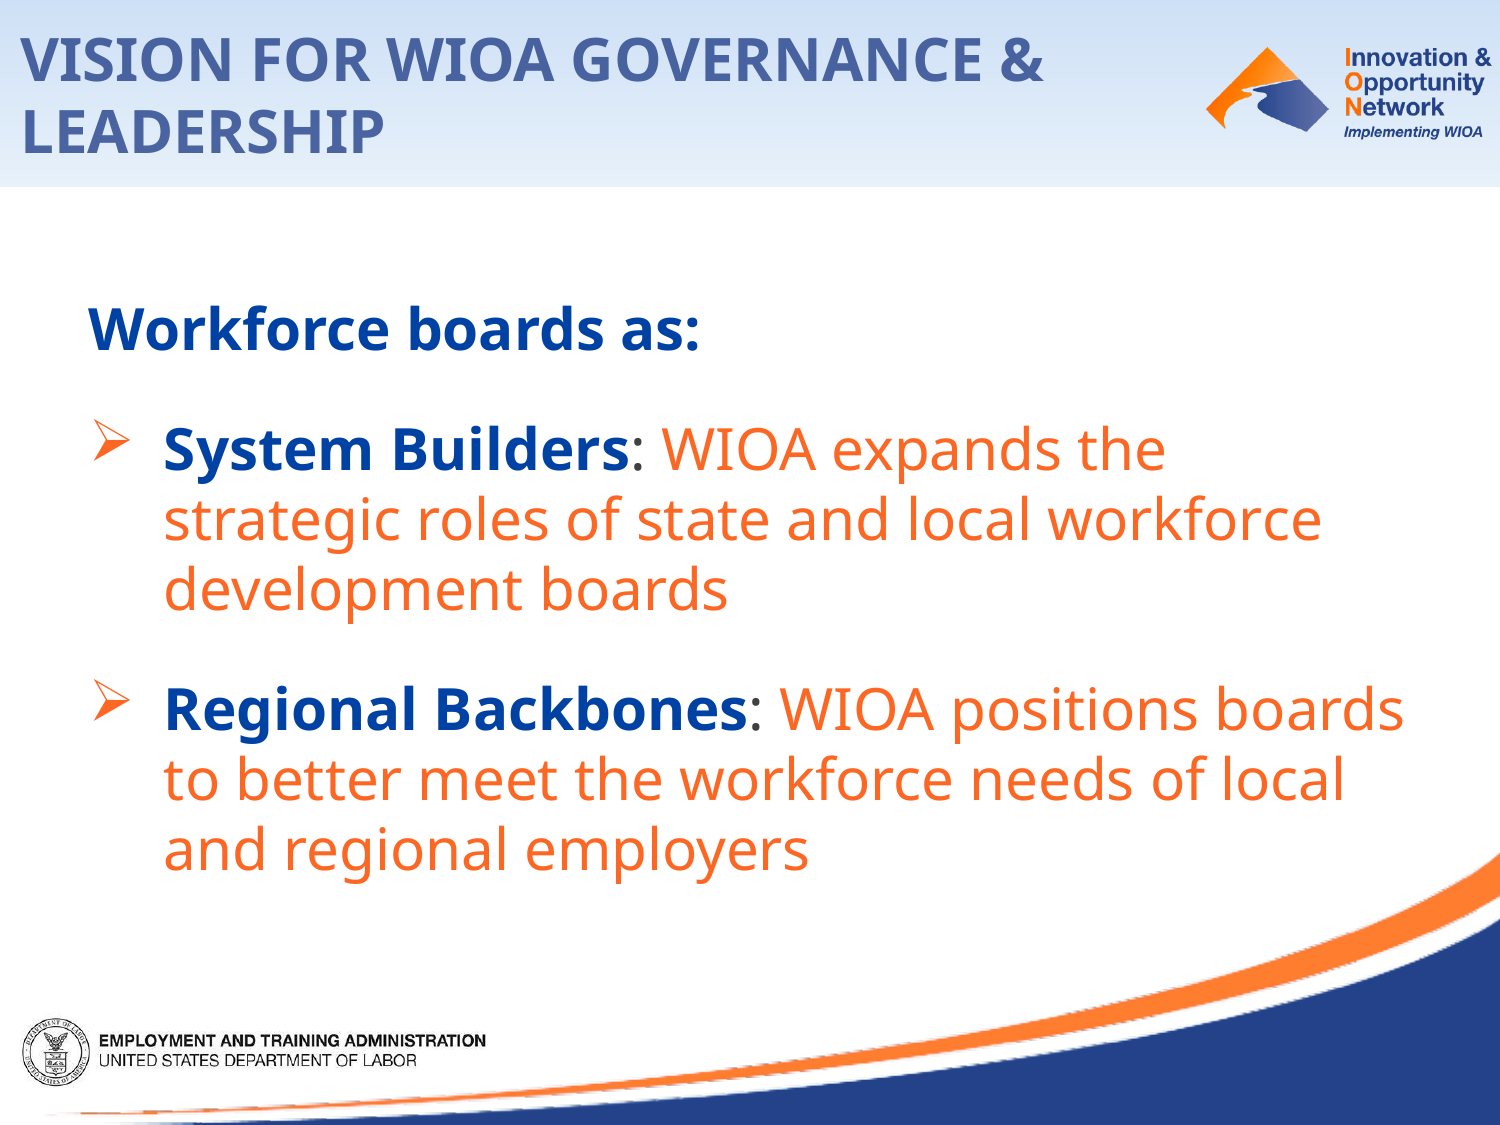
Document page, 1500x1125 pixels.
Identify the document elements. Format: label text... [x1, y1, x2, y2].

picture [2, 851, 1500, 1125]
title Vision for WIOA GOVERNANCE & Leadership [20, 21, 1152, 166]
text_box Workforce boards as: System Builders: WIOA expands the strategic roles of state and local workforce development boards Regional Backbones: WIOA positions boards to better meet the workforce needs of local and regional employers [74, 285, 1433, 890]
picture [1204, 46, 1493, 140]
